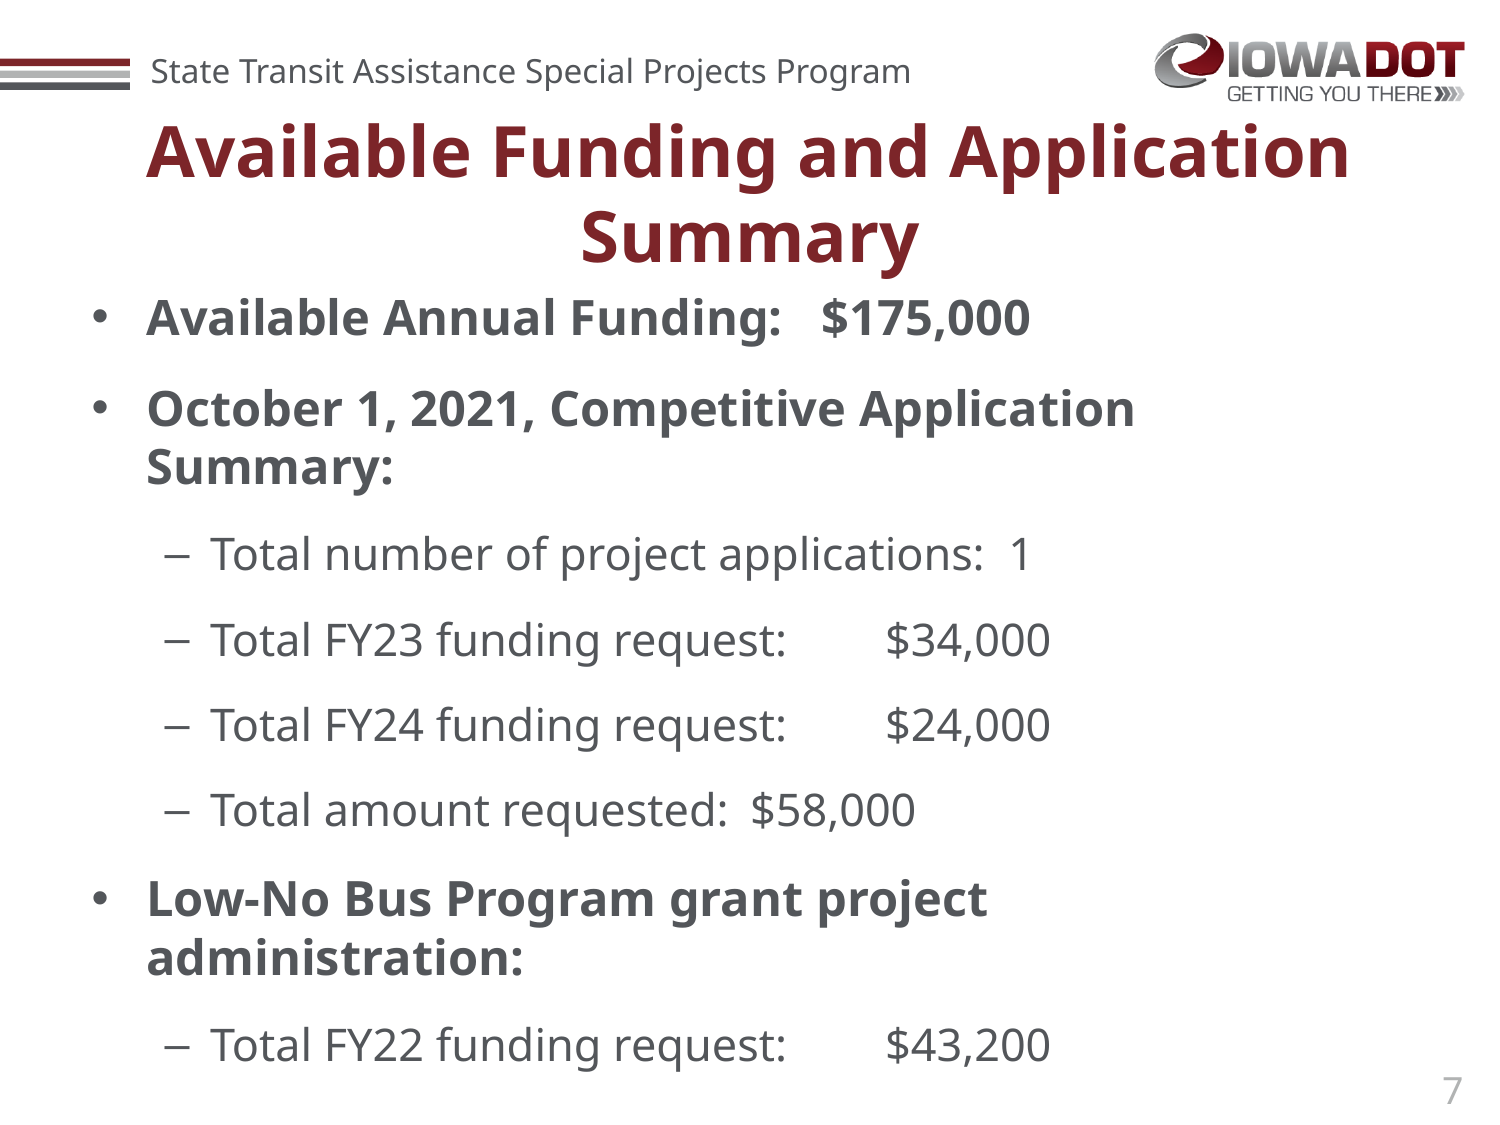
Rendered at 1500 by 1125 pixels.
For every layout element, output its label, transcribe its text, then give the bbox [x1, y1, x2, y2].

list Available Annual Funding: $175,000 October 1, 2021, Competitive Application Summary: Total number of project applications: 1 Total FY23 funding request: $34,000 Total FY24 funding request: $24,000 Total amount requested: $58,000 Low-No Bus Program grant project administration: Total FY22 funding request: $43,200 [76, 278, 1388, 1083]
picture [1147, 23, 1471, 114]
text_box Available Funding and Application Summary [103, 114, 1397, 269]
